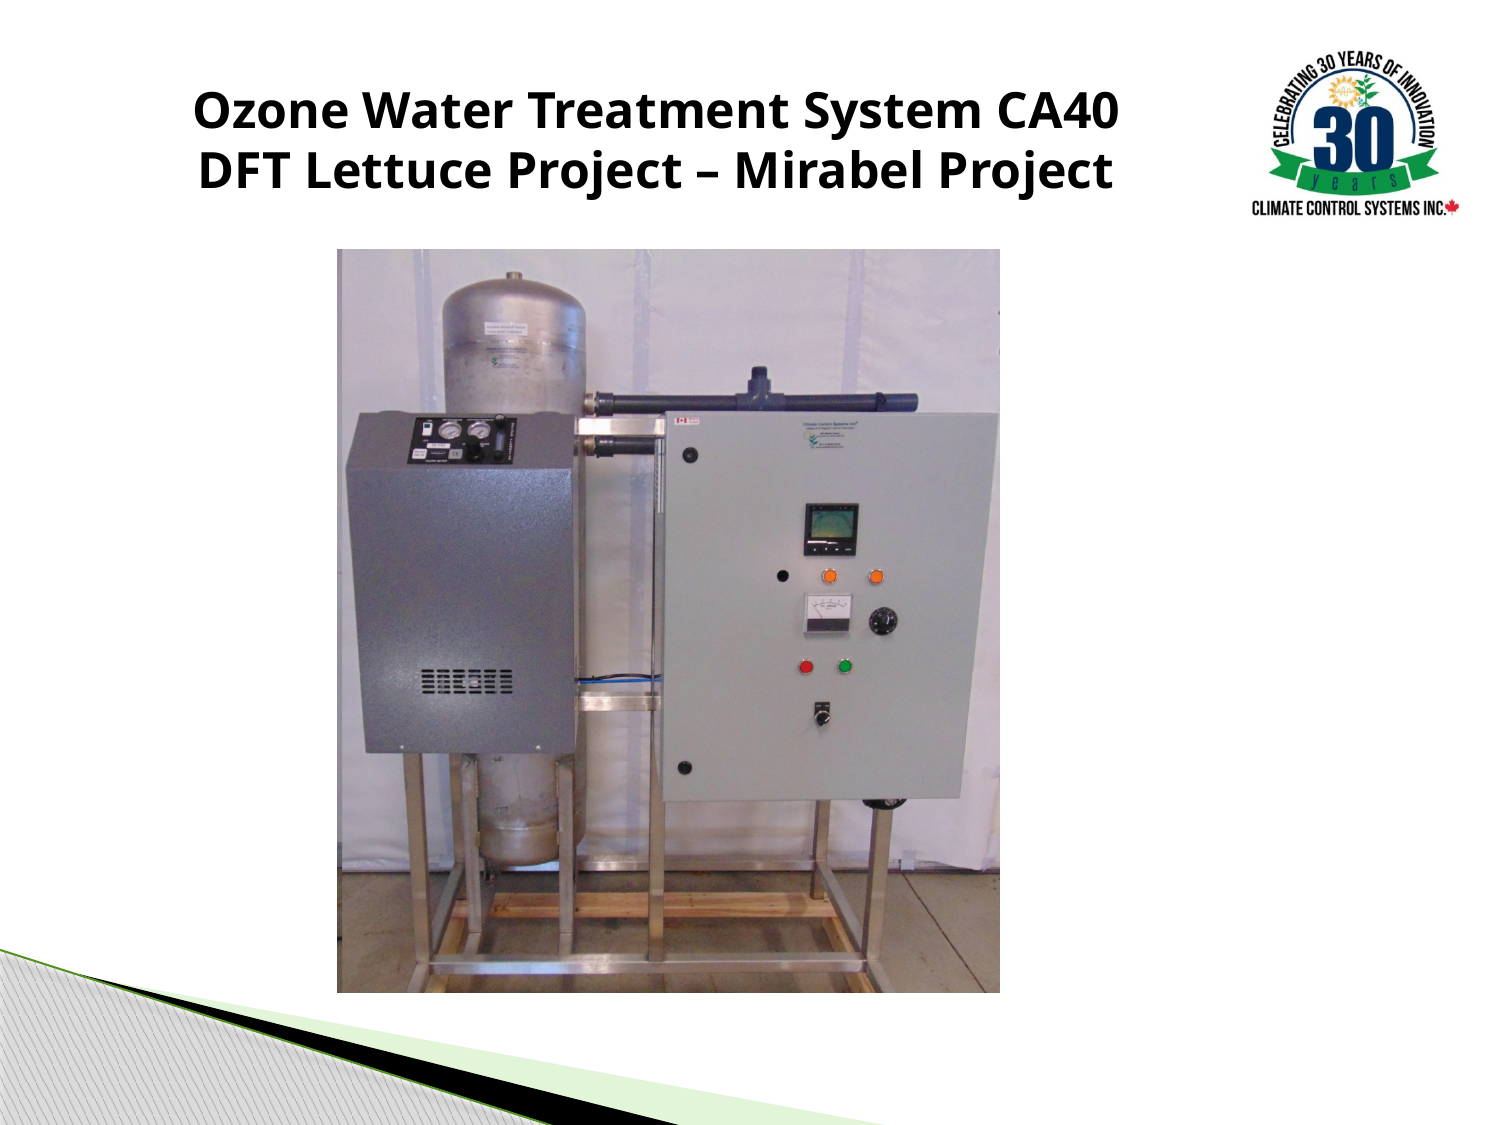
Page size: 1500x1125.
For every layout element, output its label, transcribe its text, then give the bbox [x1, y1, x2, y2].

picture [1250, 50, 1461, 218]
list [337, 249, 1000, 993]
title Ozone Water Treatment System CA40 DFT Lettuce Project – Mirabel Project [75, 45, 1238, 233]
